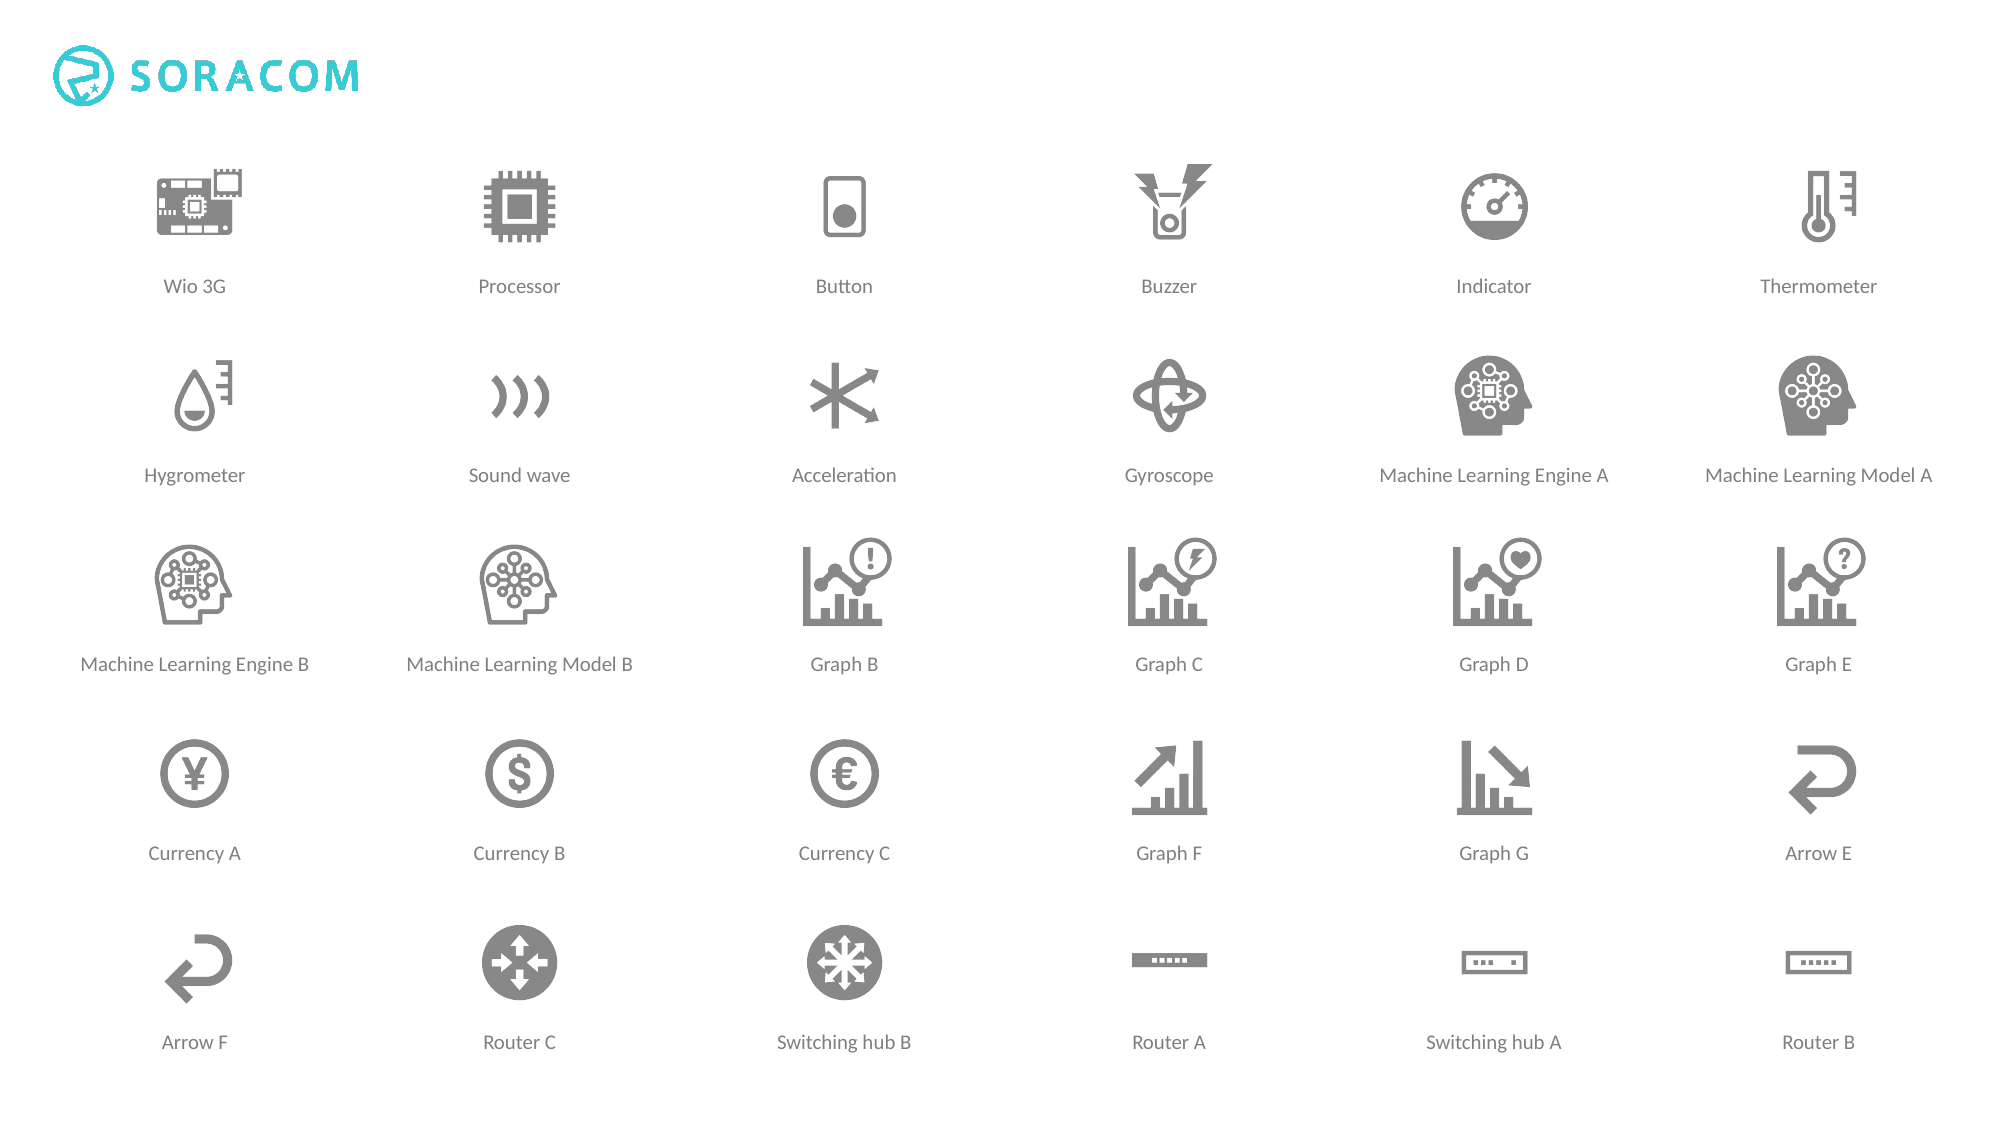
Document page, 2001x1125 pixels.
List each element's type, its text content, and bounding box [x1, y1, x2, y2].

picture [53, 45, 358, 106]
picture [1110, 147, 1229, 266]
picture [135, 714, 254, 833]
picture [460, 336, 579, 455]
text_box Router A [1117, 1022, 1221, 1062]
text_box Buzzer [1126, 266, 1212, 306]
picture [1434, 525, 1554, 644]
text_box Arrow F [146, 1022, 243, 1062]
text_box Router B [1767, 1022, 1871, 1062]
picture [1759, 525, 1878, 644]
picture [1434, 903, 1554, 1022]
text_box Indicator [1441, 266, 1547, 306]
text_box Graph F [1121, 833, 1218, 873]
picture [1434, 714, 1554, 833]
text_box Currency B [458, 832, 581, 873]
picture [785, 147, 904, 266]
picture [460, 525, 579, 644]
text_box Switching hub A [1411, 1021, 1577, 1062]
text_box Thermometer [1745, 265, 1893, 306]
text_box Router C [468, 1022, 571, 1062]
picture [1434, 336, 1554, 455]
picture [135, 903, 254, 1022]
picture [1759, 903, 1878, 1022]
text_box Machine Learning Model B [391, 643, 648, 684]
text_box Graph G [1444, 833, 1544, 873]
text_box Hygrometer [129, 454, 261, 495]
text_box Button [800, 266, 888, 306]
text_box Currency C [784, 832, 905, 873]
text_box Processor [463, 266, 576, 306]
picture [785, 525, 904, 644]
picture [460, 714, 579, 833]
text_box Arrow E [1770, 833, 1868, 873]
picture [1110, 714, 1229, 833]
text_box Graph D [1444, 644, 1544, 684]
text_box Acceleration [777, 454, 912, 495]
picture [1759, 714, 1878, 833]
picture [1759, 336, 1878, 455]
text_box Graph C [1120, 644, 1218, 684]
text_box Machine Learning Engine B [65, 643, 324, 684]
picture [460, 903, 579, 1022]
picture [1110, 525, 1229, 644]
text_box Graph B [795, 644, 894, 684]
picture [1110, 336, 1229, 455]
text_box Wio 3G [148, 266, 241, 306]
picture [785, 336, 904, 455]
text_box Switching hub B [762, 1021, 927, 1062]
text_box Currency A [133, 832, 256, 873]
picture [135, 336, 254, 455]
picture [1110, 903, 1229, 1022]
picture [1759, 147, 1878, 266]
picture [785, 903, 904, 1022]
picture [135, 147, 254, 266]
text_box Machine Learning Engine A [1364, 454, 1624, 495]
text_box Gyroscope [1110, 455, 1229, 495]
text_box Graph E [1770, 644, 1868, 684]
picture [460, 147, 579, 266]
text_box Sound wave [454, 454, 586, 495]
text_box Machine Learning Model A [1690, 454, 1948, 495]
picture [785, 714, 904, 833]
picture [135, 525, 254, 644]
picture [1434, 147, 1554, 266]
